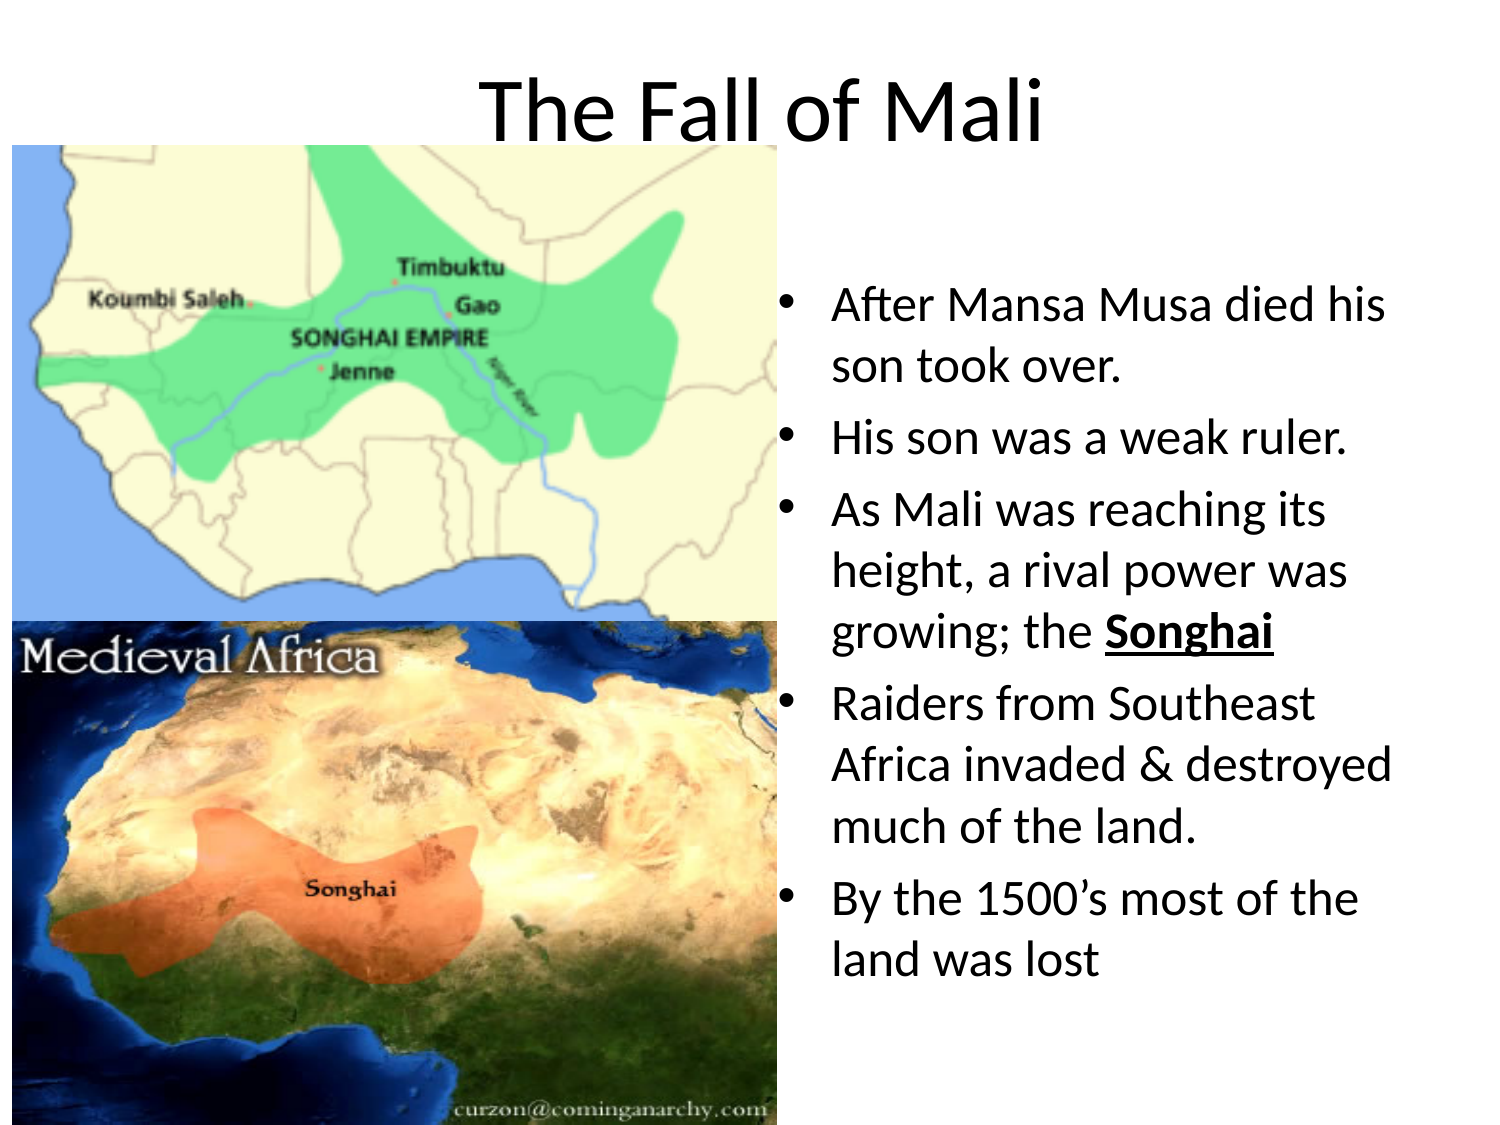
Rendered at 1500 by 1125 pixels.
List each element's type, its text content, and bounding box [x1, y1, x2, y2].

title The Fall of Mali [87, 26, 1438, 184]
list After Mansa Musa died his son took over. His son was a weak ruler. As Mali was reaching its height, a rival power was growing; the Songhai Raiders from Southeast Africa invaded & destroyed much of the land. By the 1500’s most of the land was lost [781, 262, 1425, 1005]
picture [12, 145, 777, 1125]
